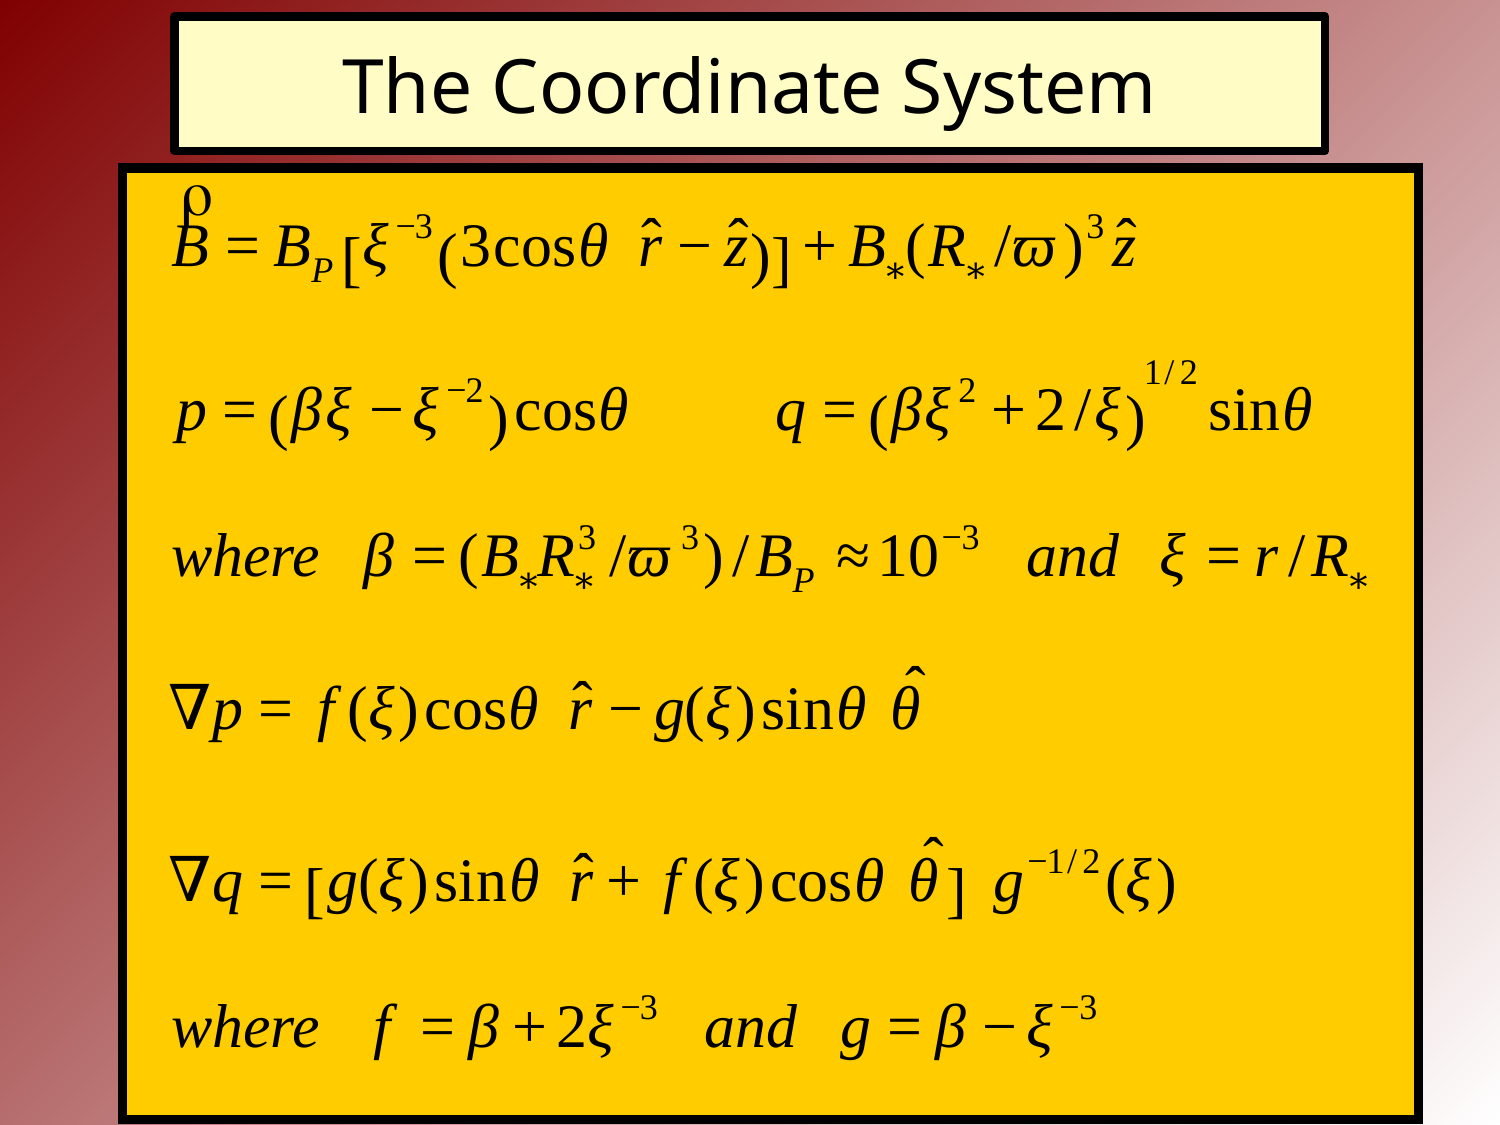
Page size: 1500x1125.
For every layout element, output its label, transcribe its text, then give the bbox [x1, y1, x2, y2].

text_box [126, 172, 1415, 1116]
title The Coordinate System [174, 16, 1325, 151]
